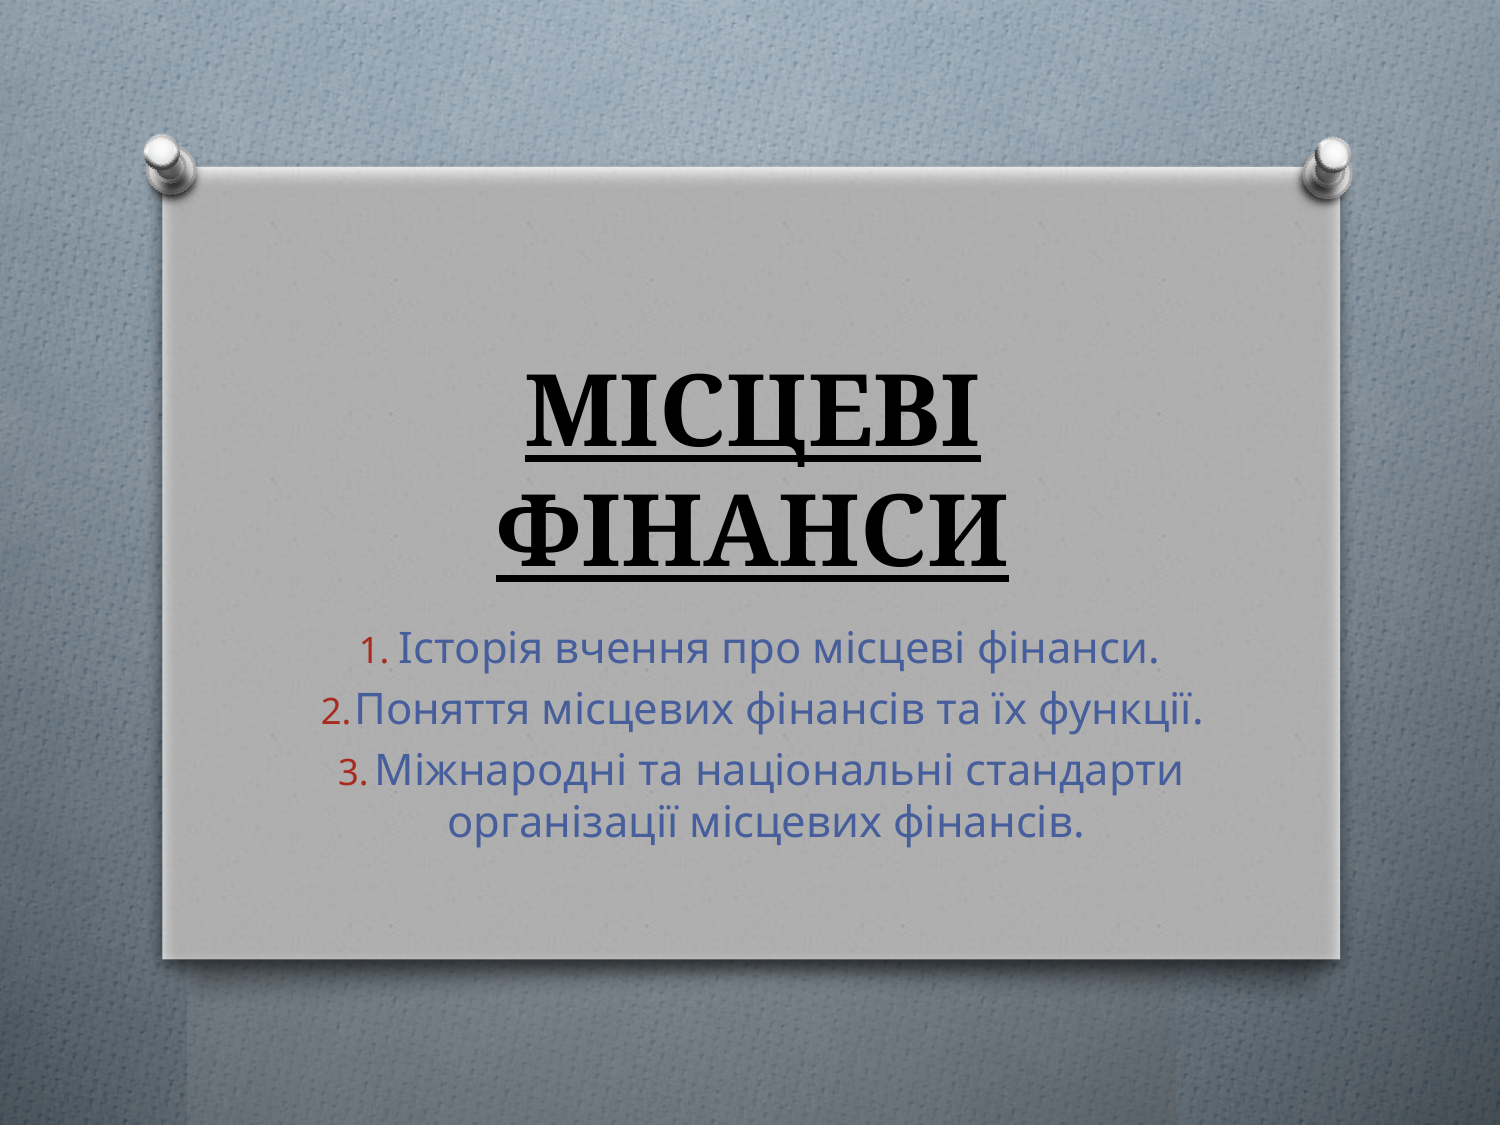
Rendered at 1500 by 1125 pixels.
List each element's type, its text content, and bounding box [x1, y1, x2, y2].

title МІСЦЕВІ ФІНАНСИ [283, 294, 1223, 595]
picture [112, 100, 235, 224]
subtitle Історія вчення про місцеві фінанси. Поняття місцевих фінансів та їх функції. Міжнародні та національні стандарти організації місцевих фінансів. [283, 612, 1221, 863]
picture [1274, 109, 1396, 230]
